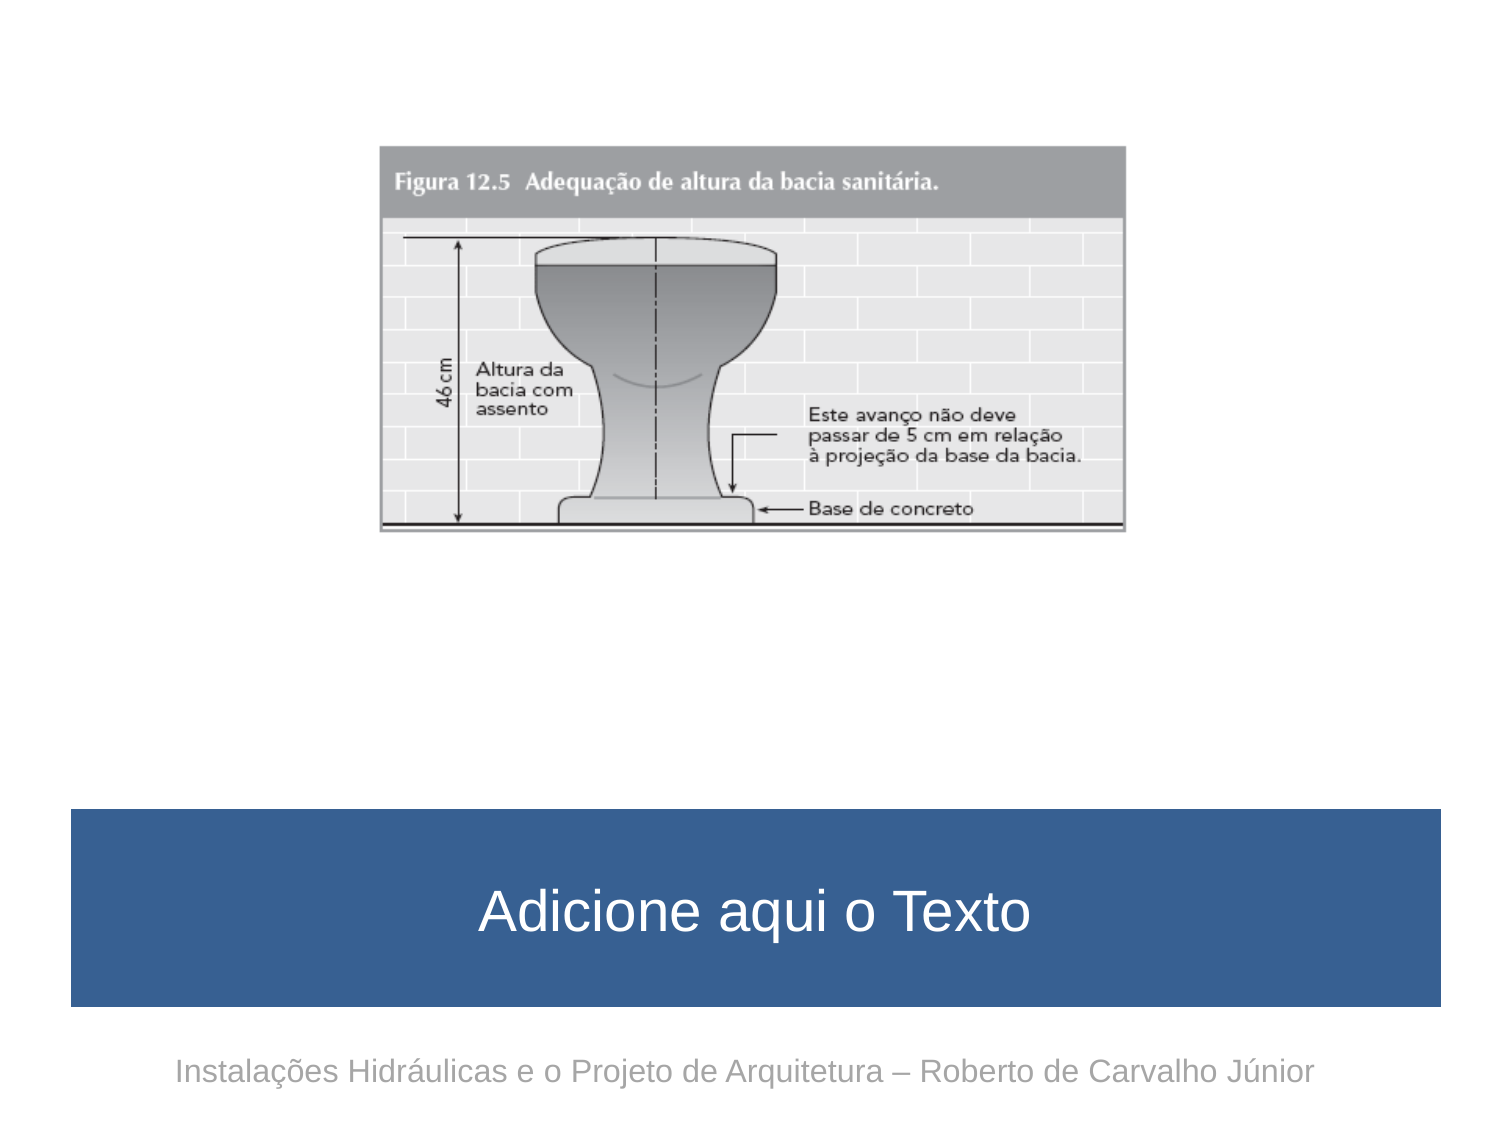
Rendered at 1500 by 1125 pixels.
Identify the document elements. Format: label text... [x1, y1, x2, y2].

text_box Adicione aqui o Texto [70, 808, 1442, 1008]
picture [369, 136, 1142, 546]
footer Instalações Hidráulicas e o Projeto de Arquitetura – Roberto de Carvalho Júnior [0, 1042, 1500, 1103]
